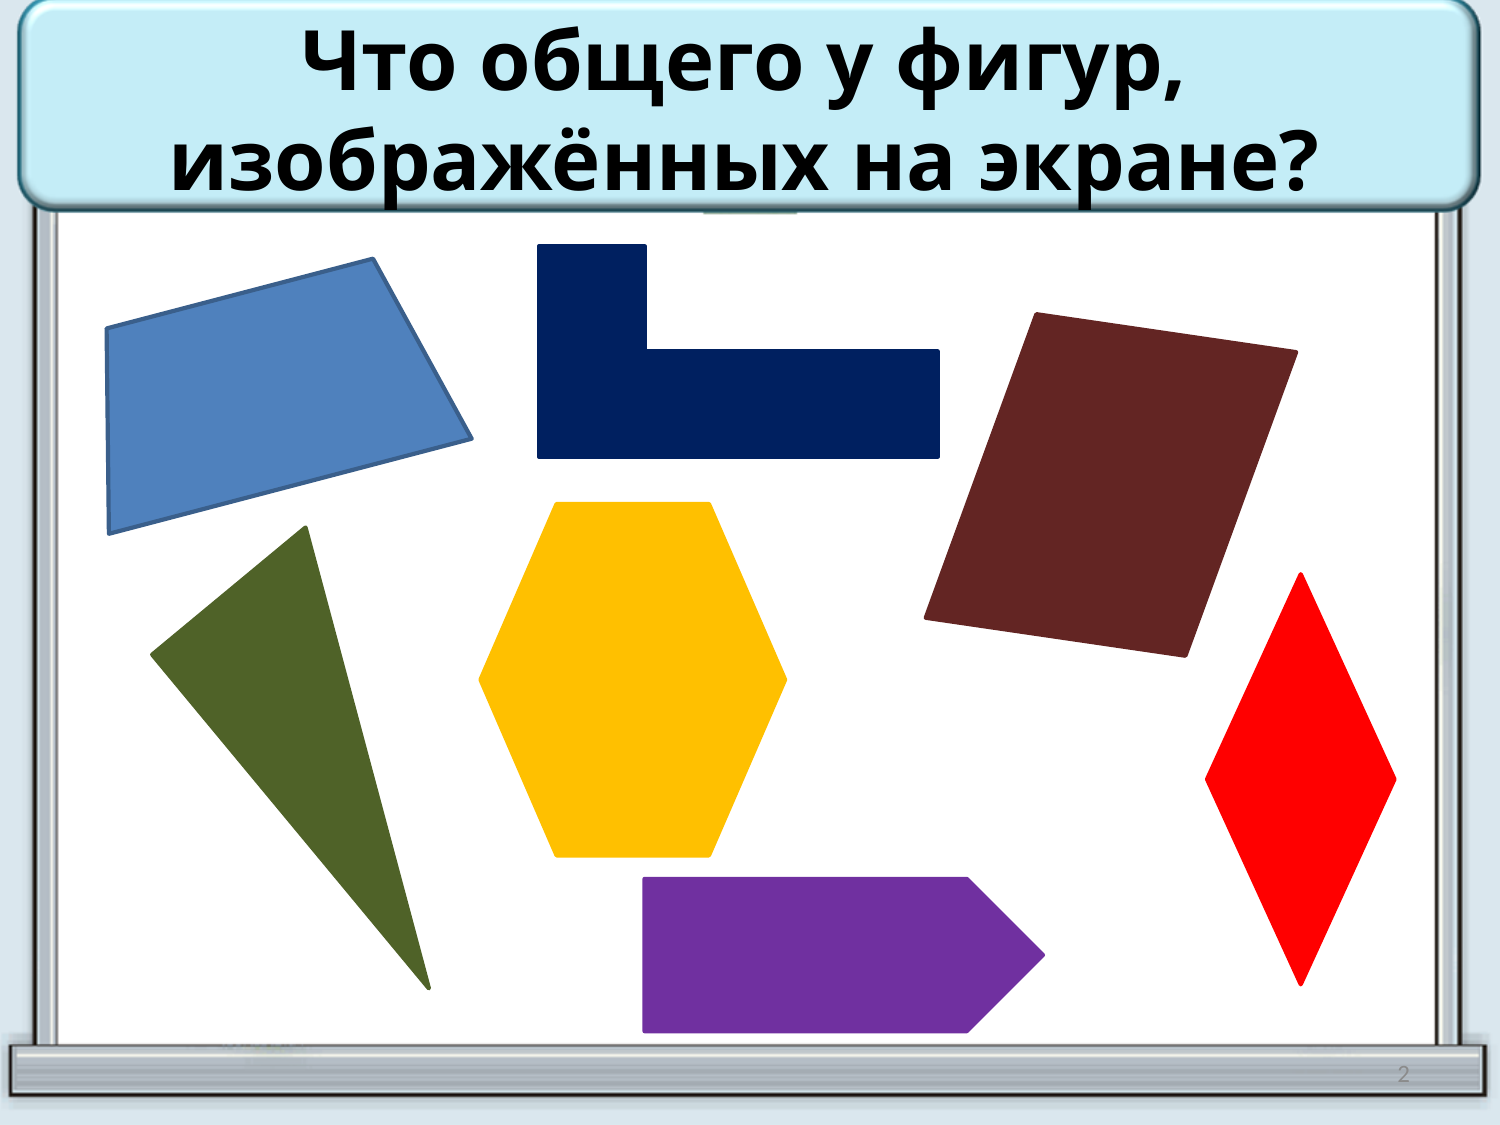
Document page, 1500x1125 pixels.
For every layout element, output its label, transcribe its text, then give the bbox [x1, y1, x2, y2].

slide_number 2 [1074, 1042, 1425, 1103]
text_box Что общего у фигур, изображённых на экране? [46, 0, 1442, 215]
text_box [923, 312, 1299, 658]
text_box [1205, 572, 1397, 987]
text_box [478, 501, 788, 858]
picture [0, 0, 1500, 1125]
text_box [104, 256, 474, 536]
text_box [642, 876, 1046, 1034]
text_box [150, 525, 431, 991]
text_box [537, 244, 940, 459]
